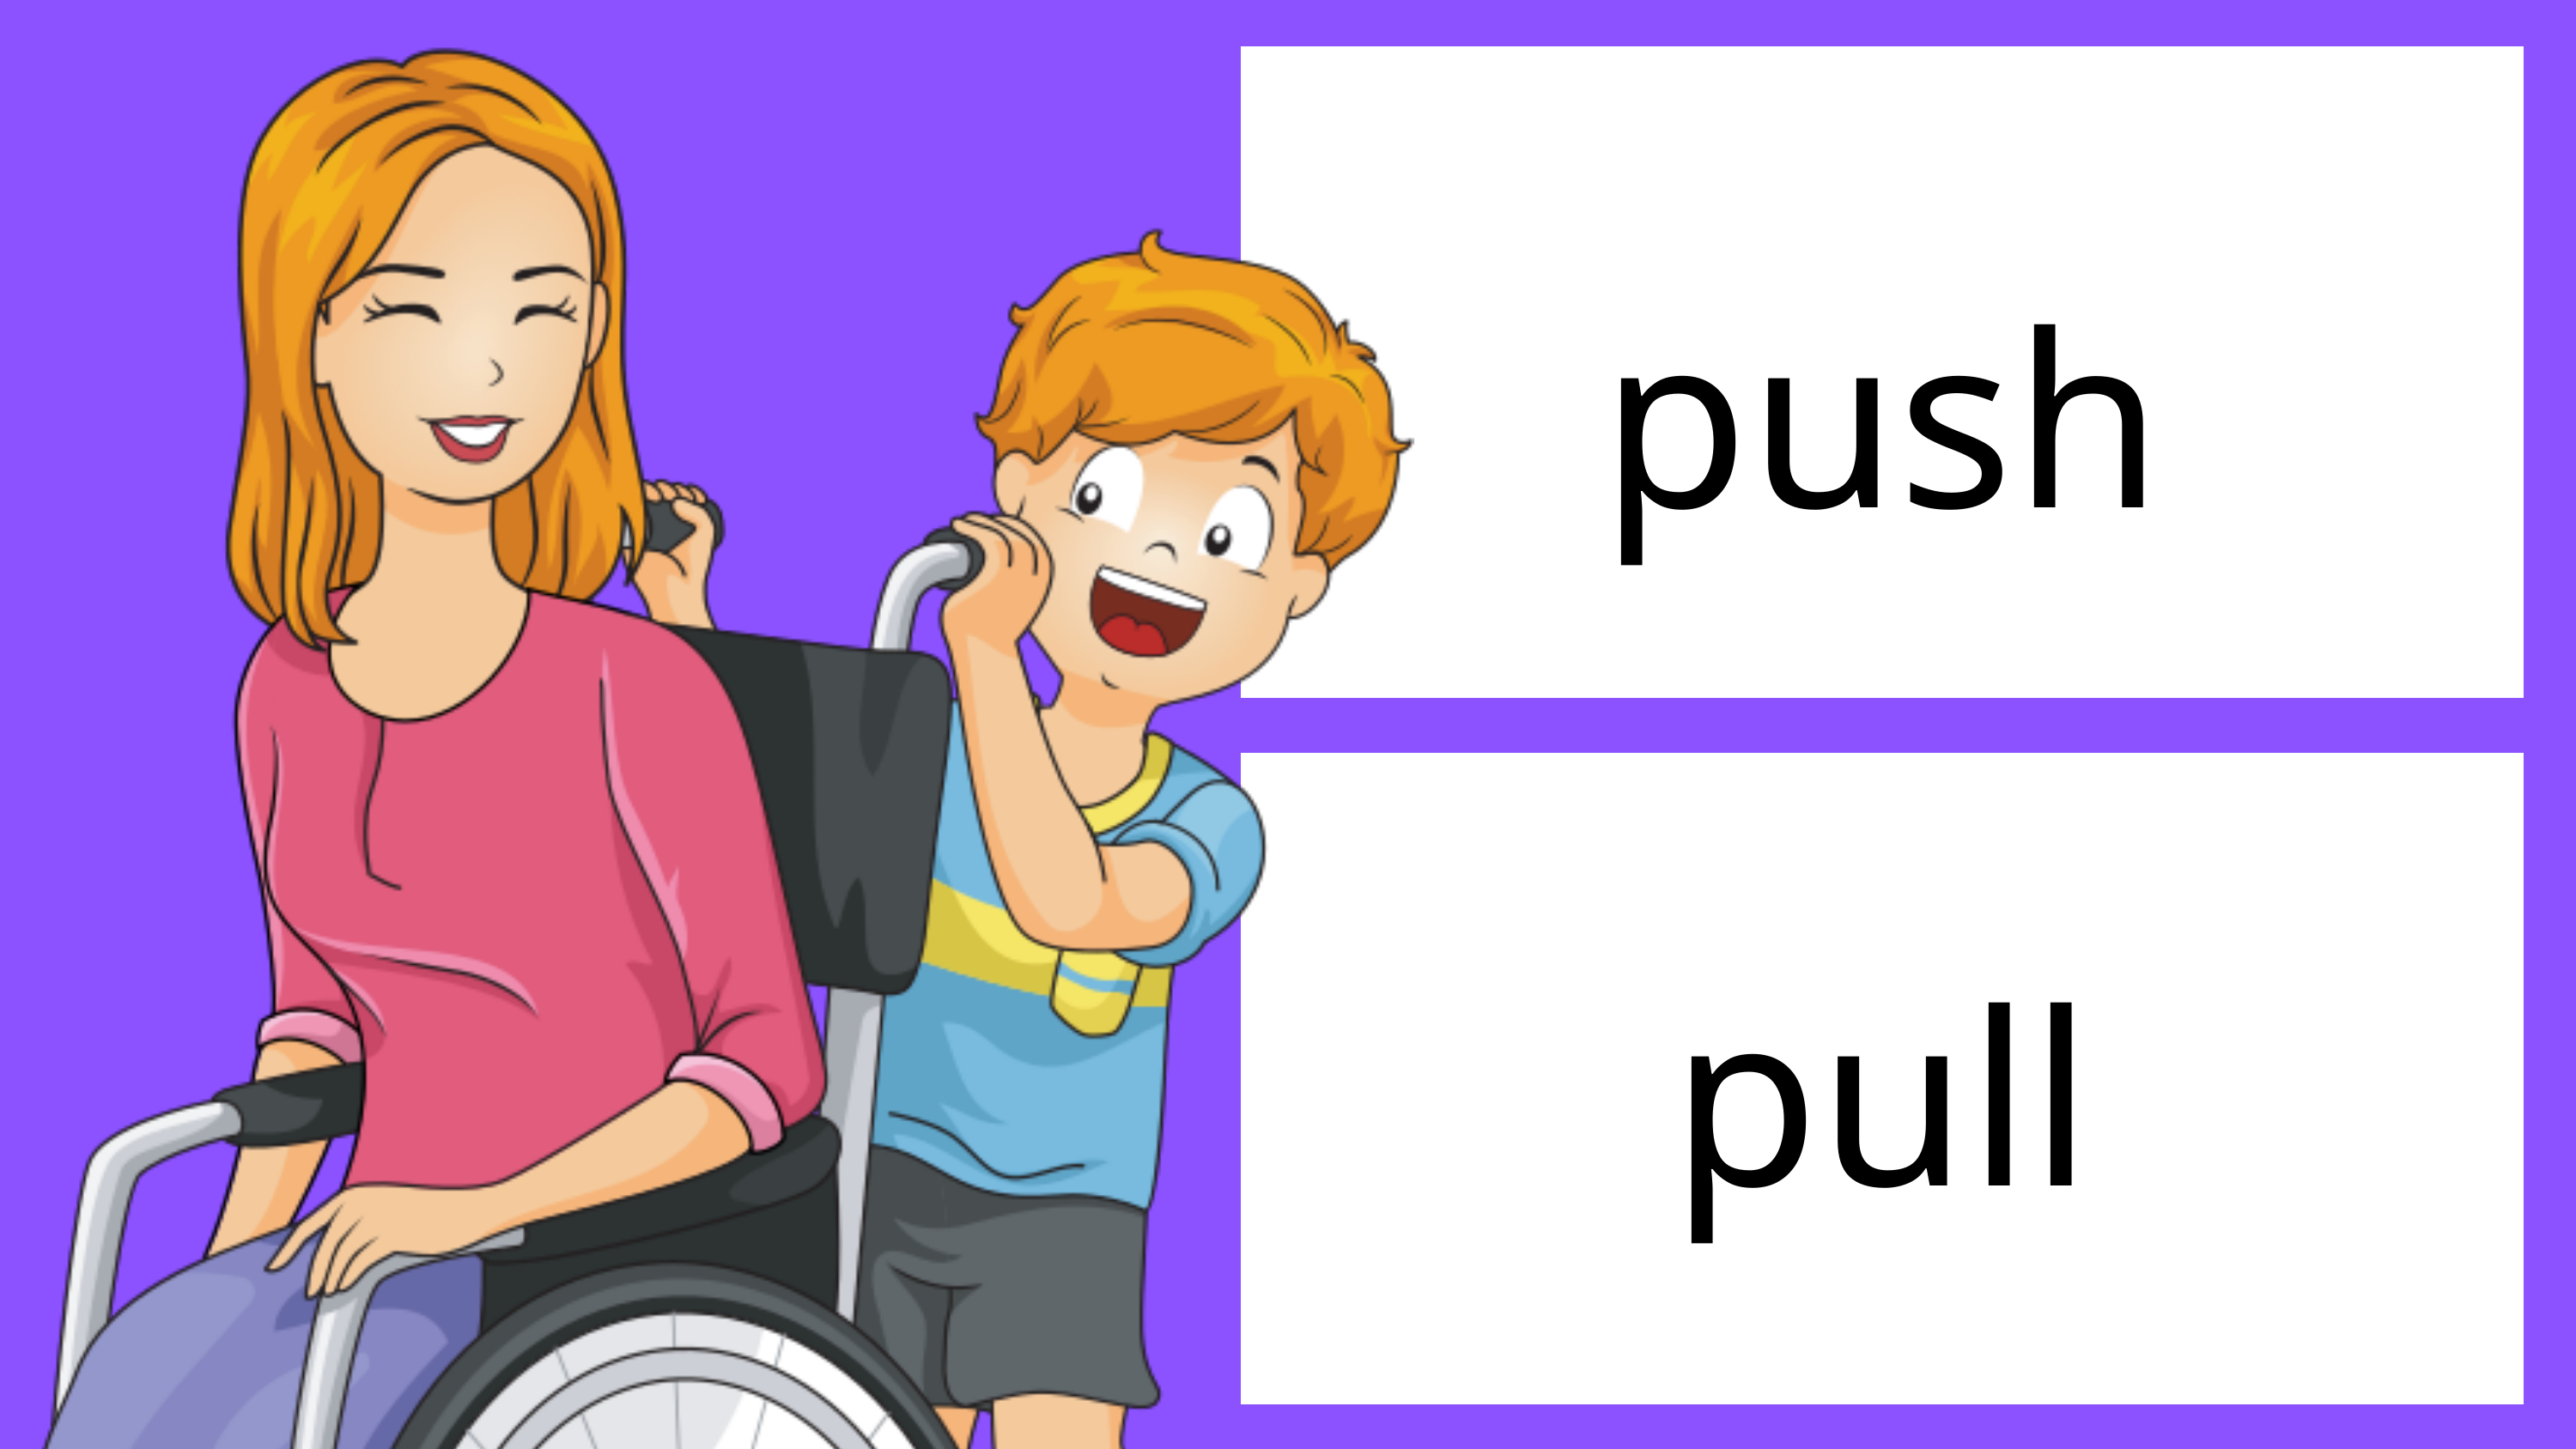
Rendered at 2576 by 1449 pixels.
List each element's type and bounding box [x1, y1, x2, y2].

text_box [40, 46, 1415, 1449]
text_box [1240, 45, 2524, 698]
text_box [1240, 753, 2524, 1405]
